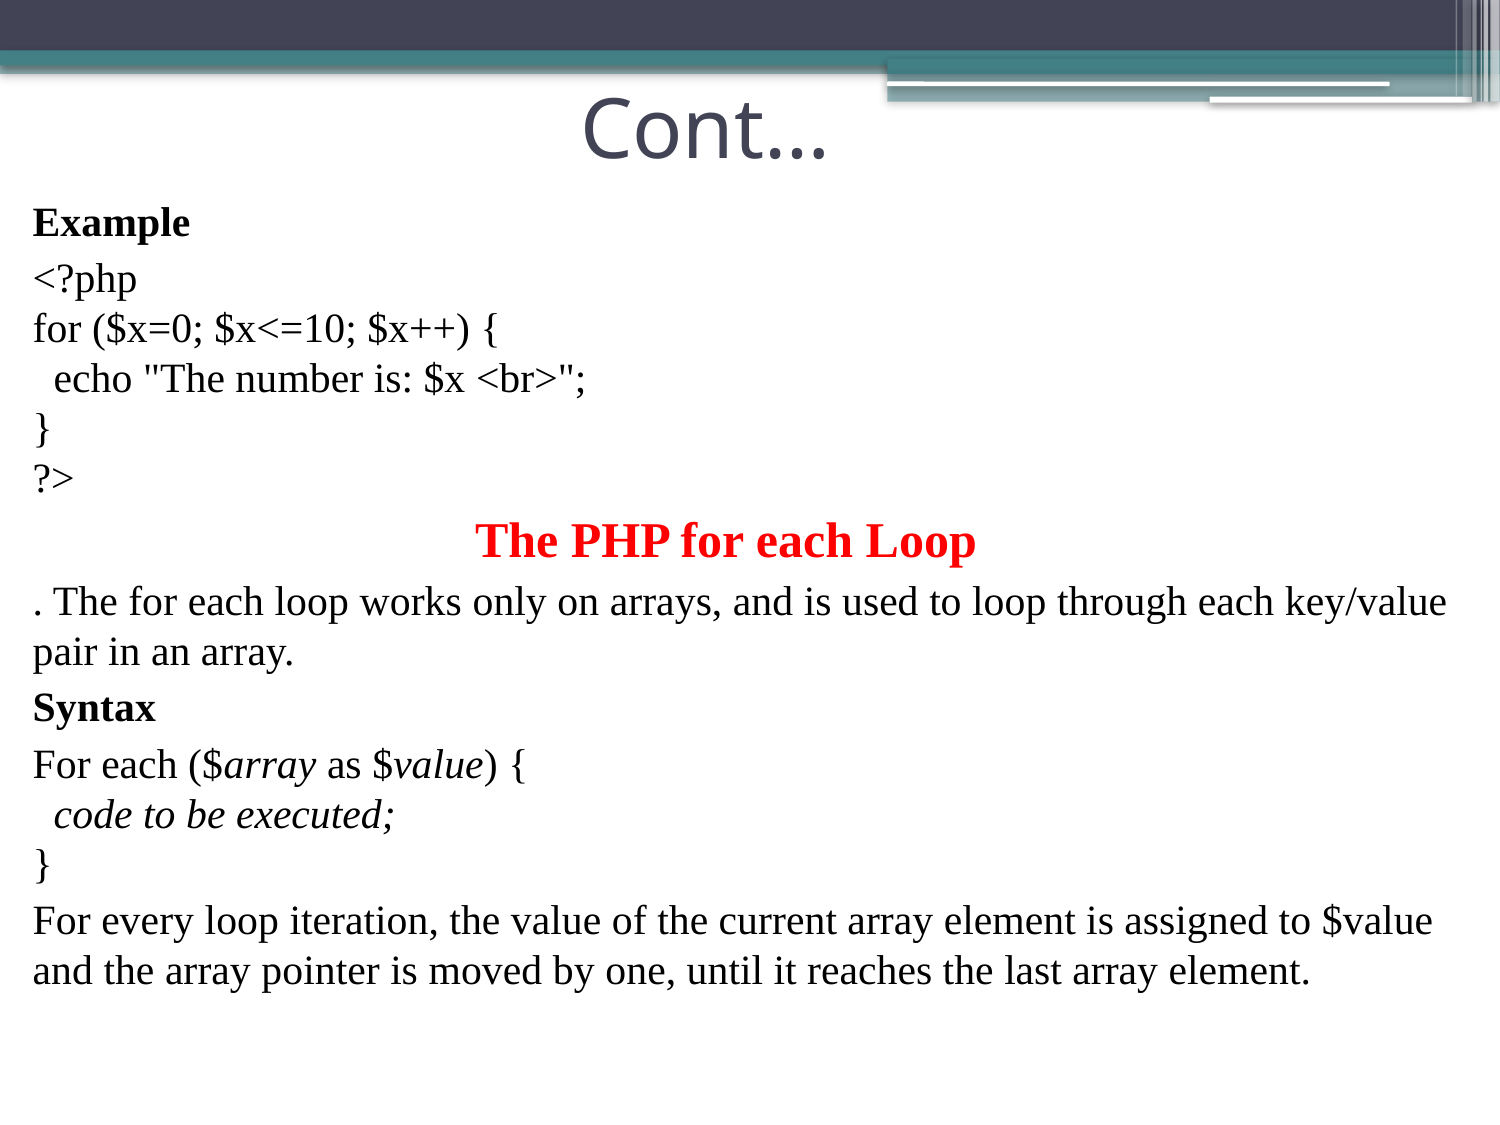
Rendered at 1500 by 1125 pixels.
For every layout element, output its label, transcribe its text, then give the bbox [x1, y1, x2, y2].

title Cont… [0, 62, 1500, 187]
list Example <?php for ($x=0; $x<=10; $x++) { echo "The number is: $x <br>"; } ?> The PHP for each Loop . The for each loop works only on arrays, and is used to loop through each key/value pair in an array. Syntax For each ($array as $value) { code to be executed; } For every loop iteration, the value of the current array element is assigned to $value and the array pointer is moved by one, until it reaches the last array element. [0, 187, 1500, 1125]
